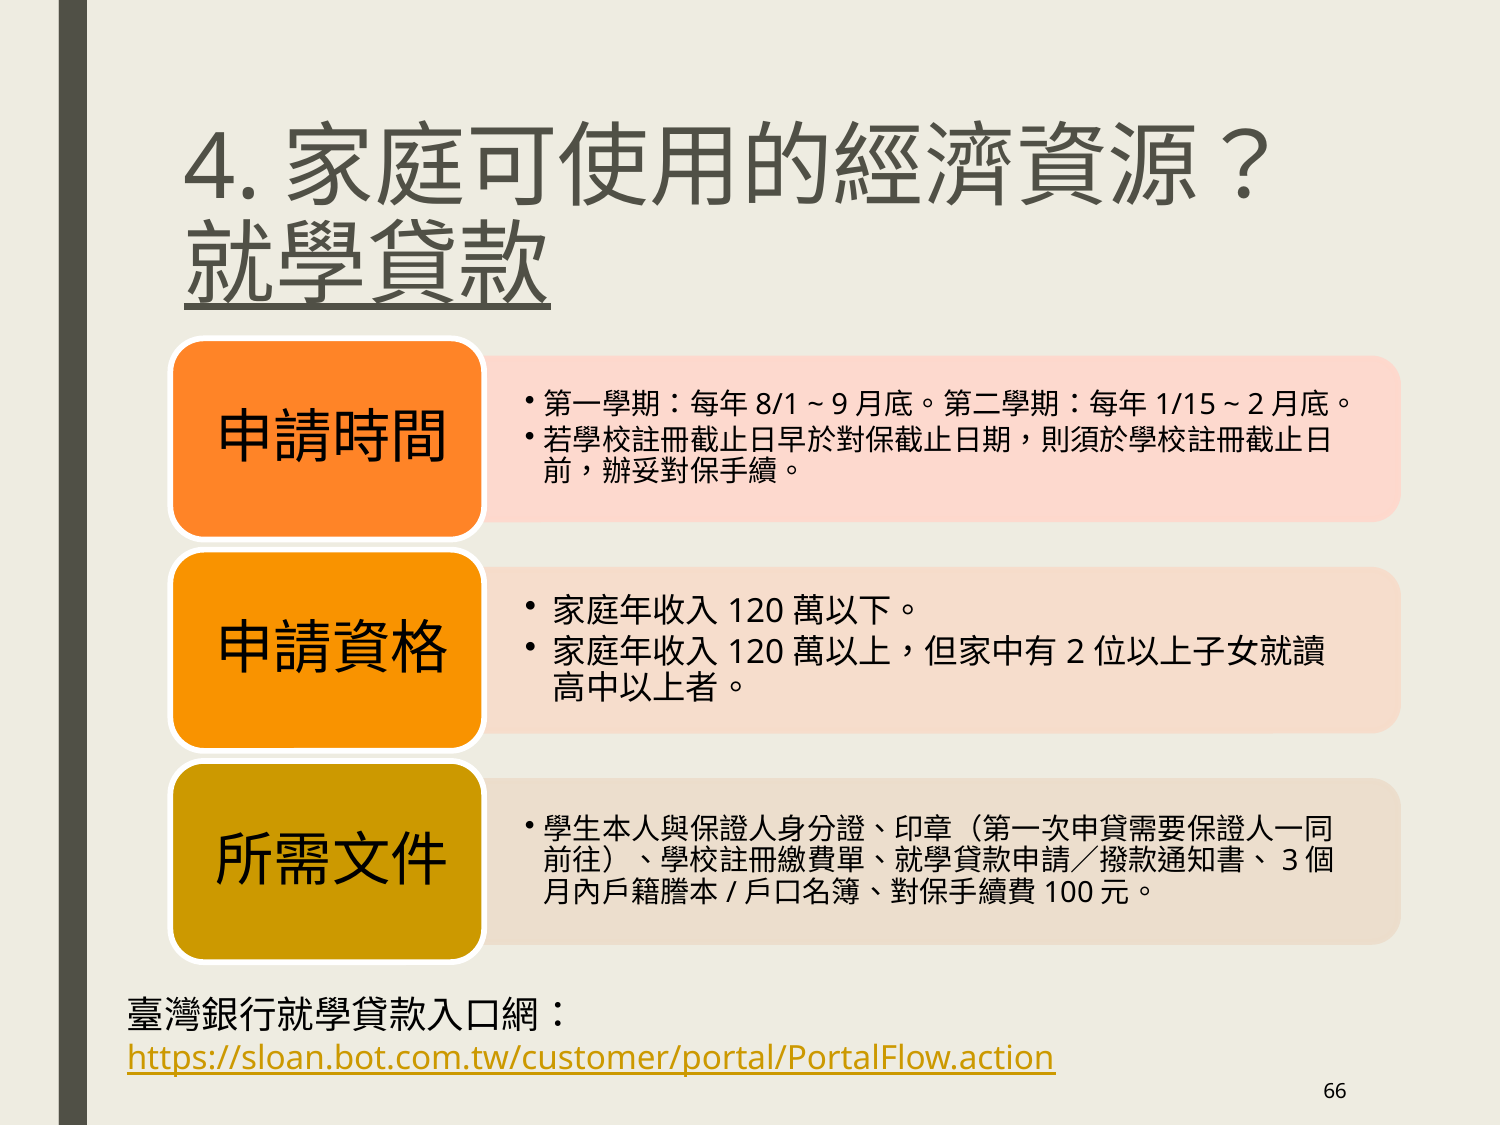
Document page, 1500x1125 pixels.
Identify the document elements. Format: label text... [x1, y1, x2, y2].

title 4.家庭可使用的經濟資源？ 就學貸款 [168, 112, 1351, 337]
text_box 臺灣銀行就學貸款入口網：https://sloan.bot.com.tw/customer/portal/PortalFlow.action [112, 983, 1447, 1089]
slide_number 66 [1165, 1089, 1362, 1125]
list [168, 337, 1400, 963]
